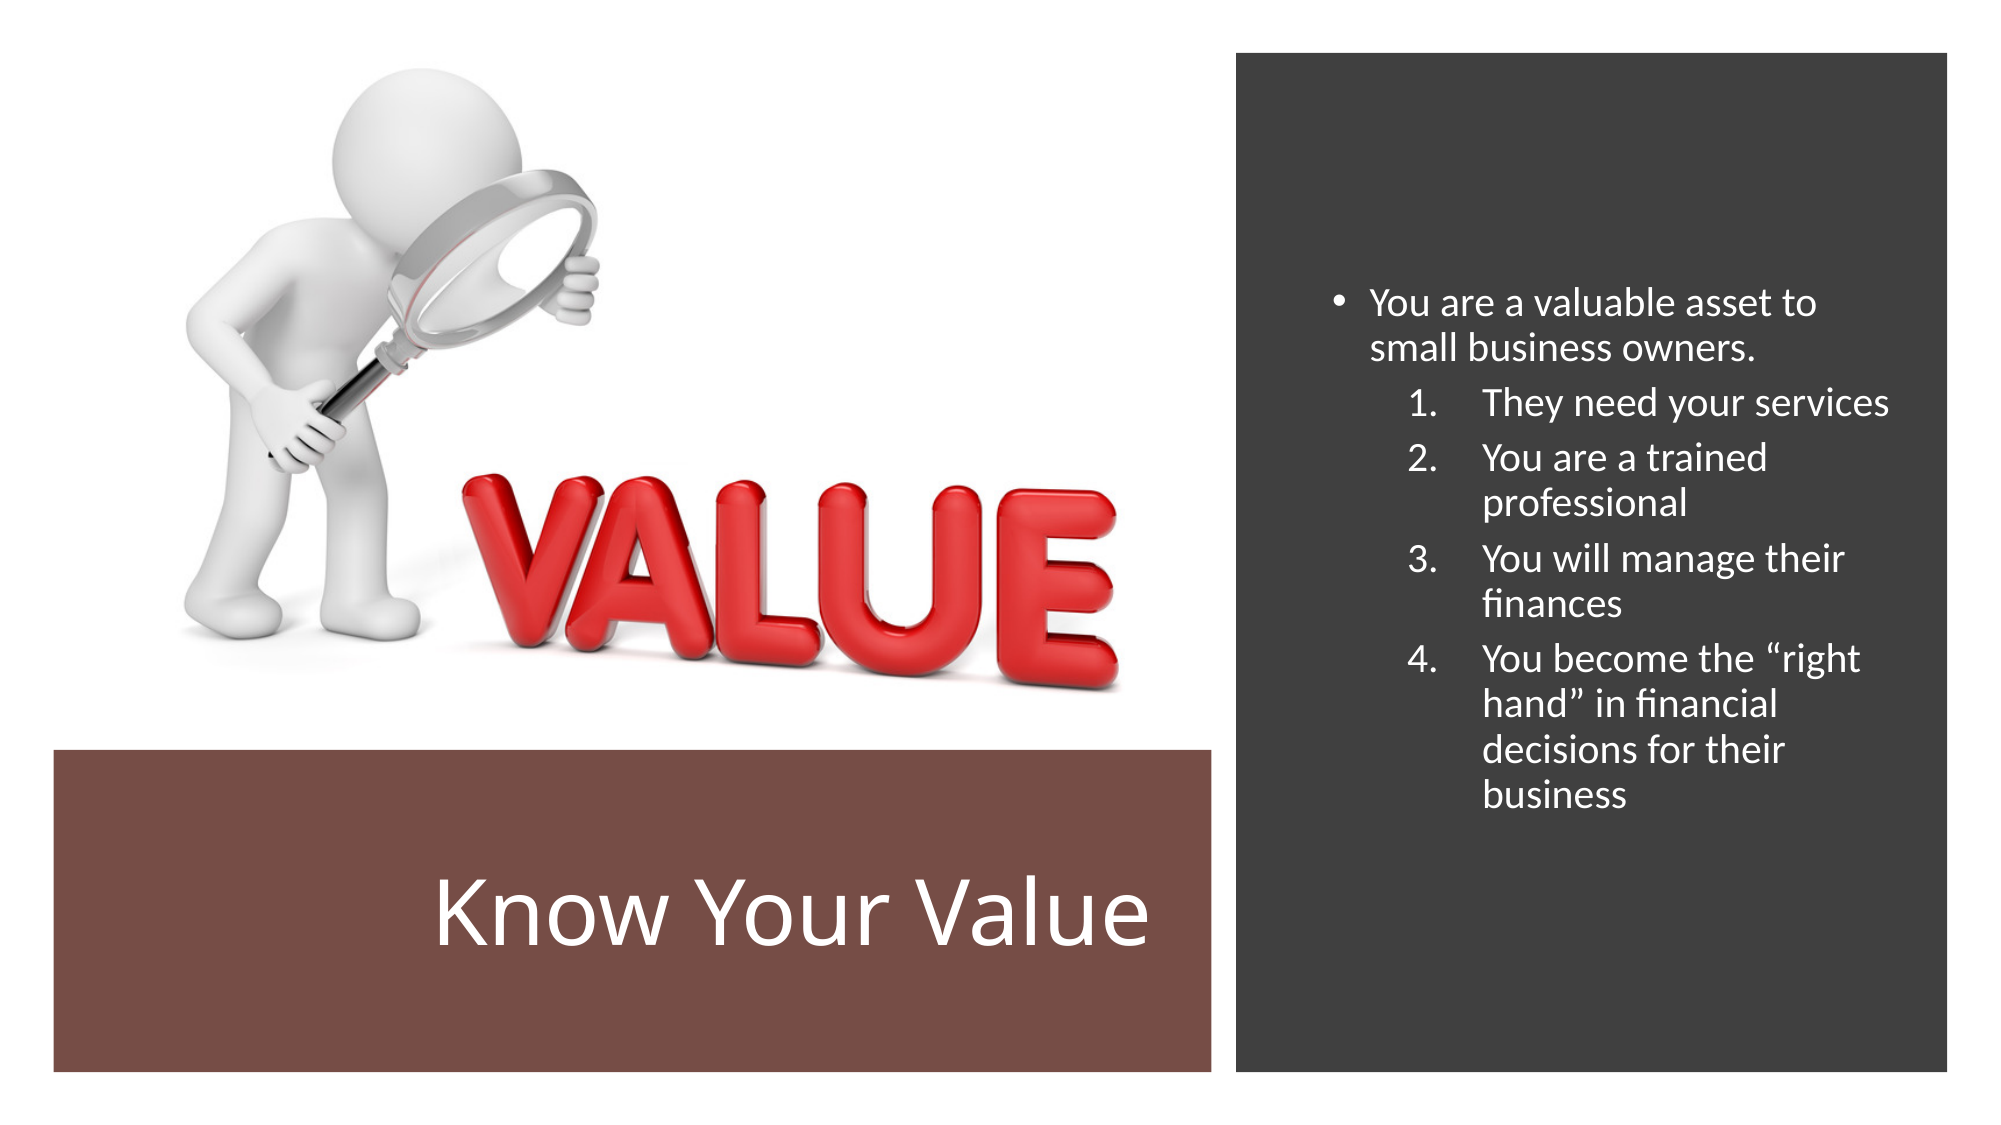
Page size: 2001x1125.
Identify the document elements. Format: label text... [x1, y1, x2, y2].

picture [53, 52, 1212, 727]
text_box [1235, 52, 1948, 1073]
list You are a valuable asset to small business owners. They need your services You are a trained professional You will manage their finances You become the “right hand” in financial decisions for their business [1317, 150, 1914, 947]
text_box [53, 749, 1212, 1073]
title Know Your Value [85, 782, 1168, 1049]
